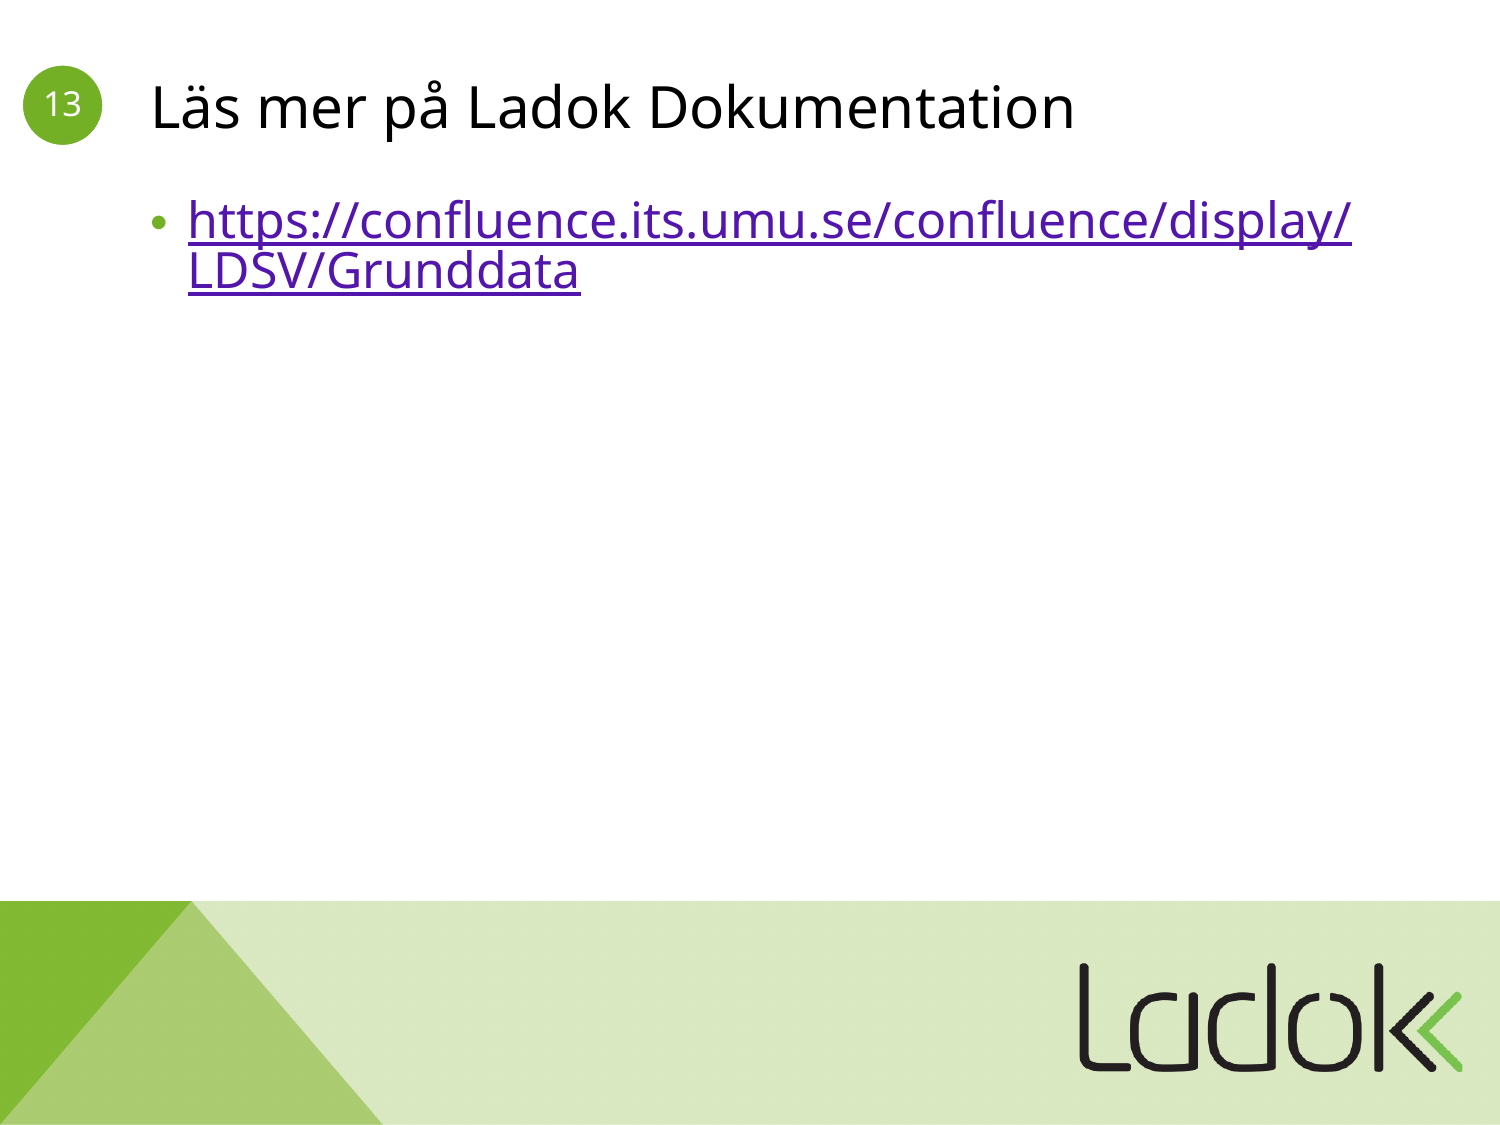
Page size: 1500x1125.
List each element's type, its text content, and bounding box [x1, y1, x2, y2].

list https://confluence.its.umu.se/confluence/display/LDSV/Grunddata [135, 180, 1369, 870]
picture [0, 901, 1500, 1125]
title Läs mer på Ladok Dokumentation [135, 60, 1369, 150]
